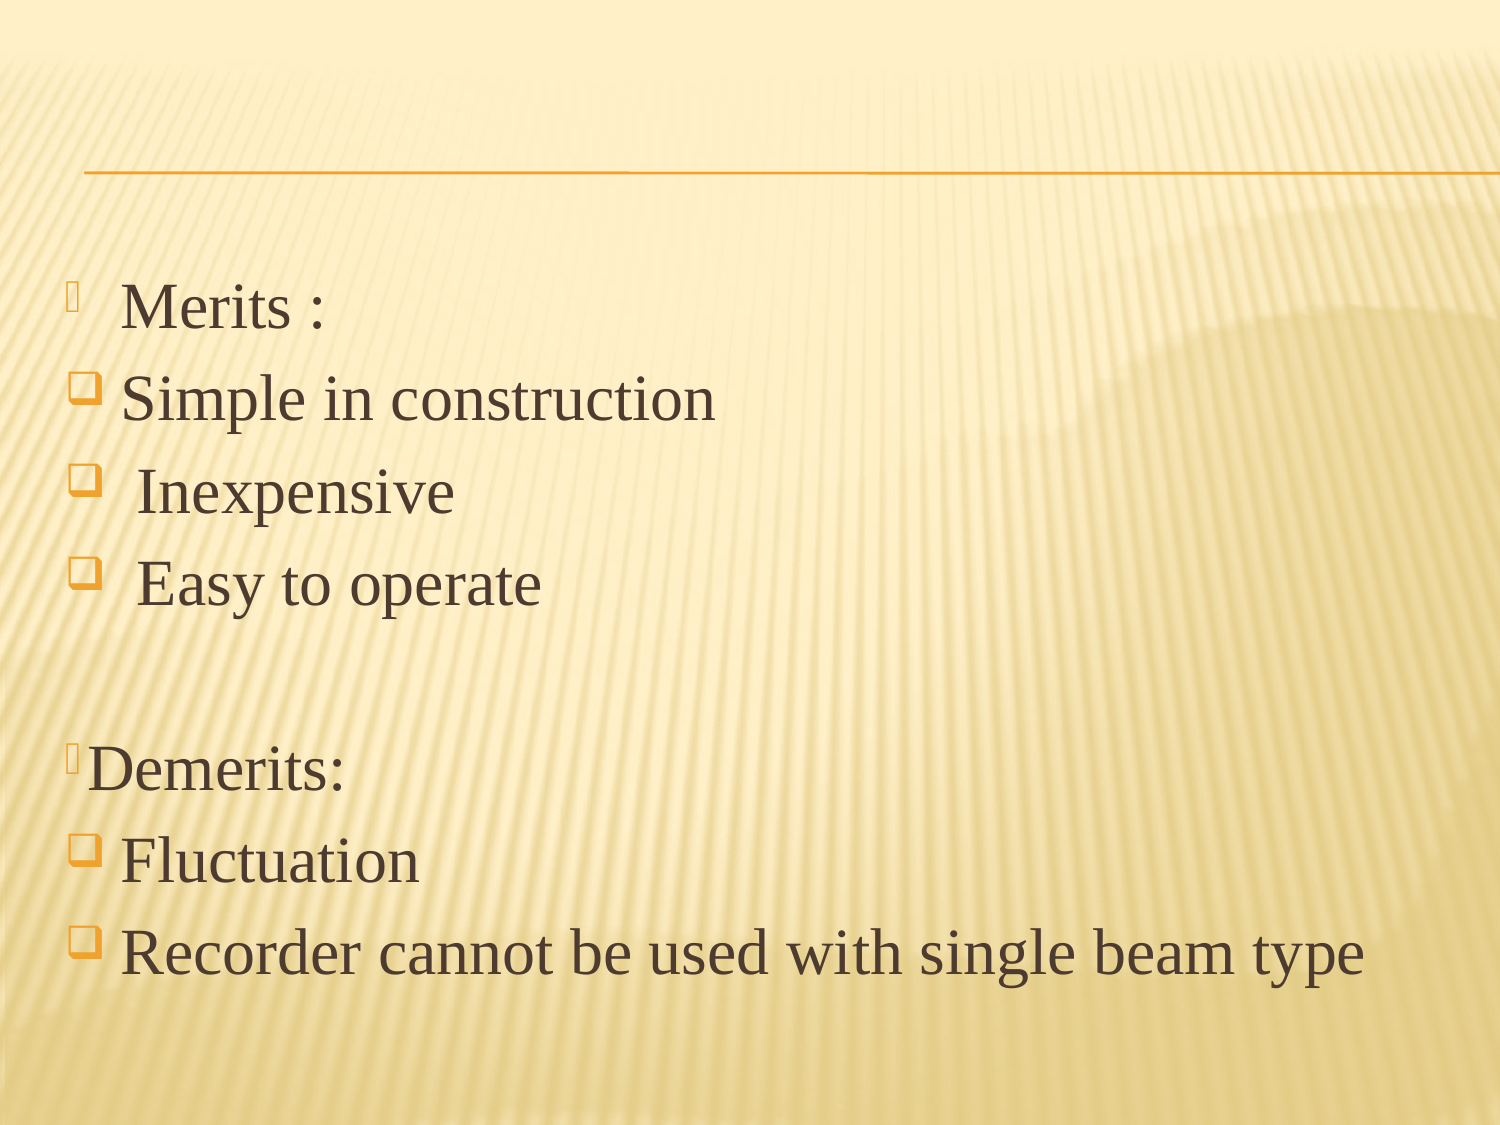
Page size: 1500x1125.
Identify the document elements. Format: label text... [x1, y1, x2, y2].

list Merits : Simple in construction Inexpensive Easy to operate Demerits: Fluctuation Recorder cannot be used with single beam type [50, 254, 1475, 998]
